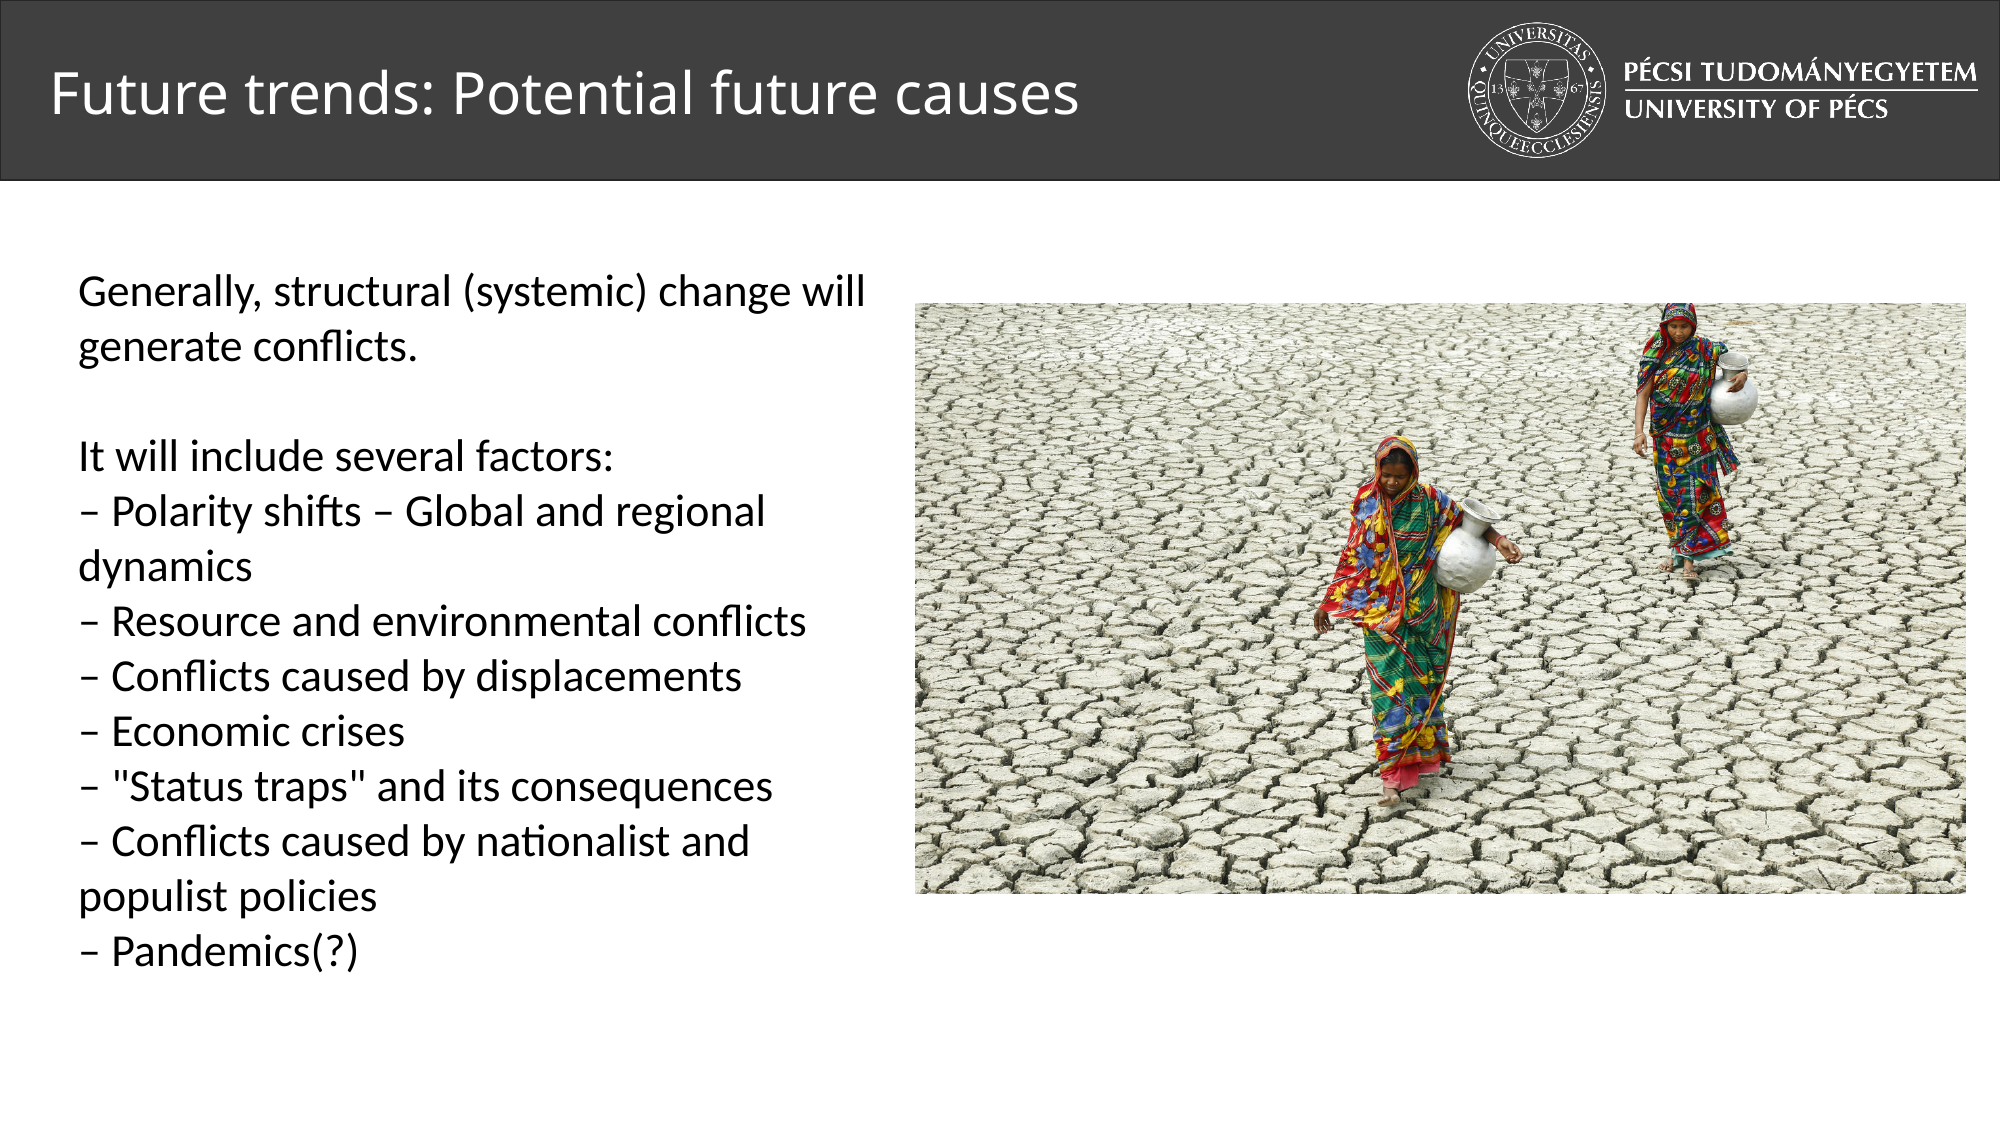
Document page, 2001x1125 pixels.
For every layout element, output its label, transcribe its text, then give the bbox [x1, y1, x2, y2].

text_box [0, 0, 2000, 181]
text_box Generally, structural (systemic) change will generate conflicts. It will include several factors: – Polarity shifts – Global and regional dynamics – Resource and environmental conflicts – Conflicts caused by displacements – Economic crises – "Status traps" and its consequences – Conflicts caused by nationalist and populist policies – Pandemics(?) [63, 253, 916, 983]
picture [1440, 15, 2000, 163]
picture [915, 303, 1966, 894]
title Future trends: Potential future causes [34, 29, 1440, 135]
